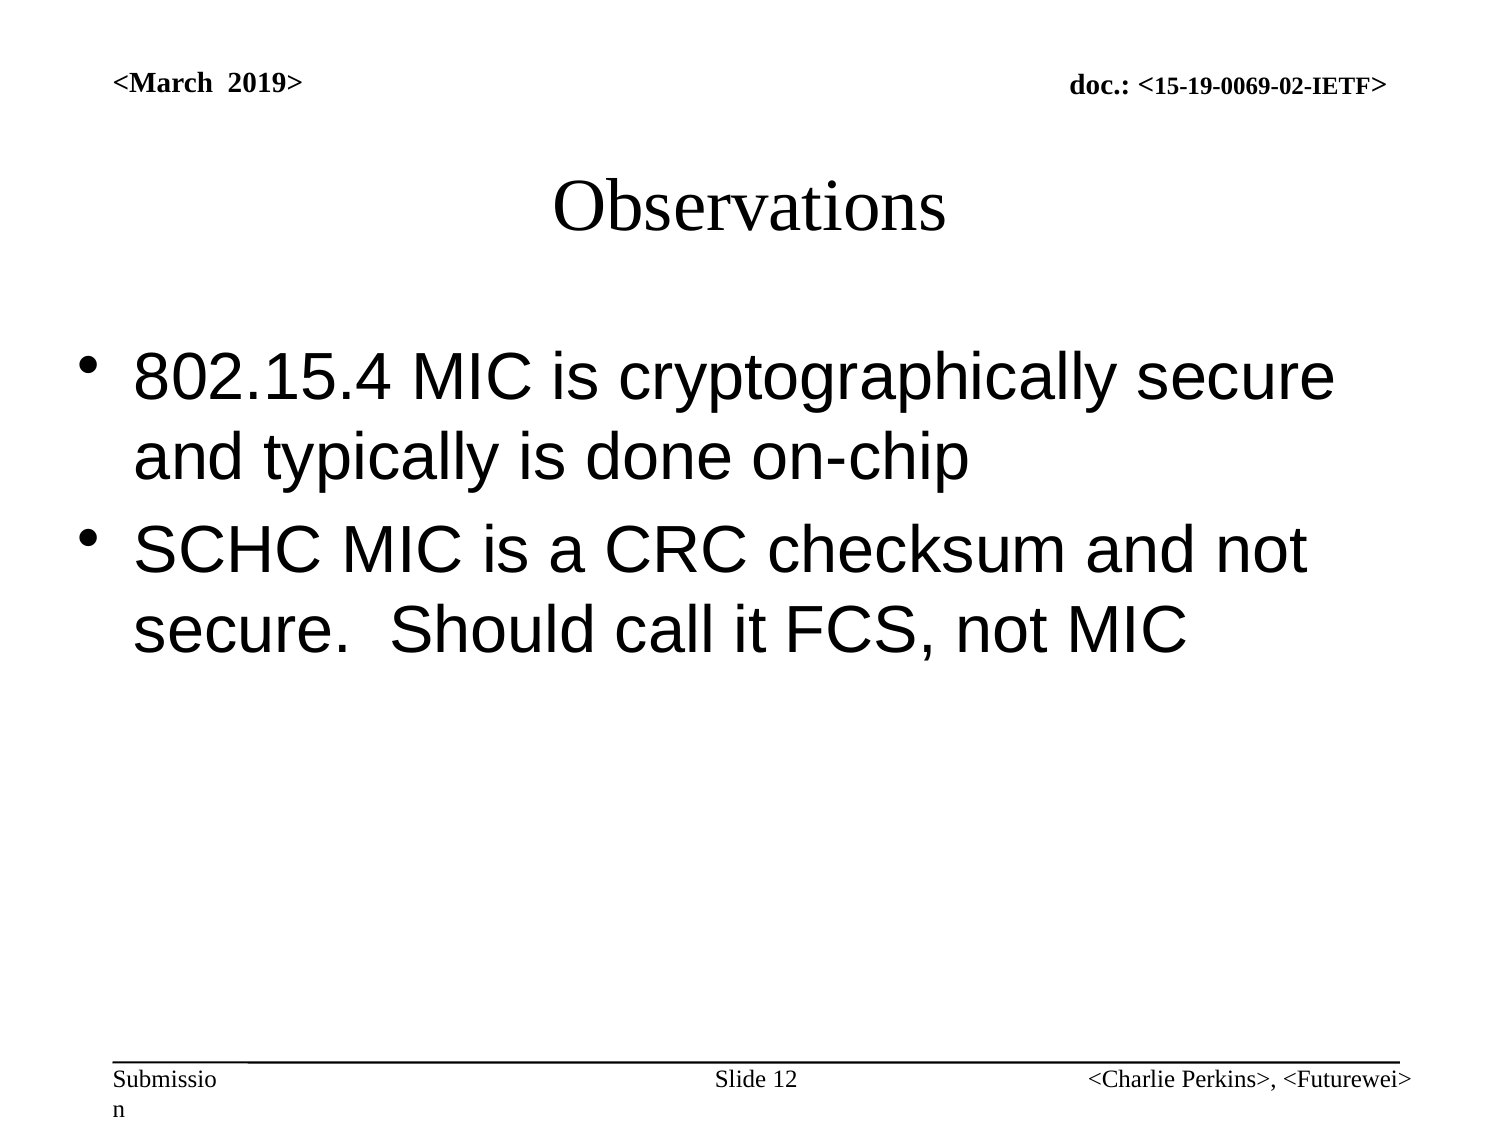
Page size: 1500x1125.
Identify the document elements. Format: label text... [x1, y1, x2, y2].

title Observations [112, 112, 1388, 288]
list 802.15.4 MIC is cryptographically secure and typically is done on-chip SCHC MIC is a CRC checksum and not secure. Should call it FCS, not MIC [62, 324, 1450, 1000]
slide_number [112, 62, 376, 99]
footer <Charlie Perkins>, <Futurewei> [899, 1061, 1413, 1093]
slide_number Slide 12 [712, 1061, 800, 1093]
